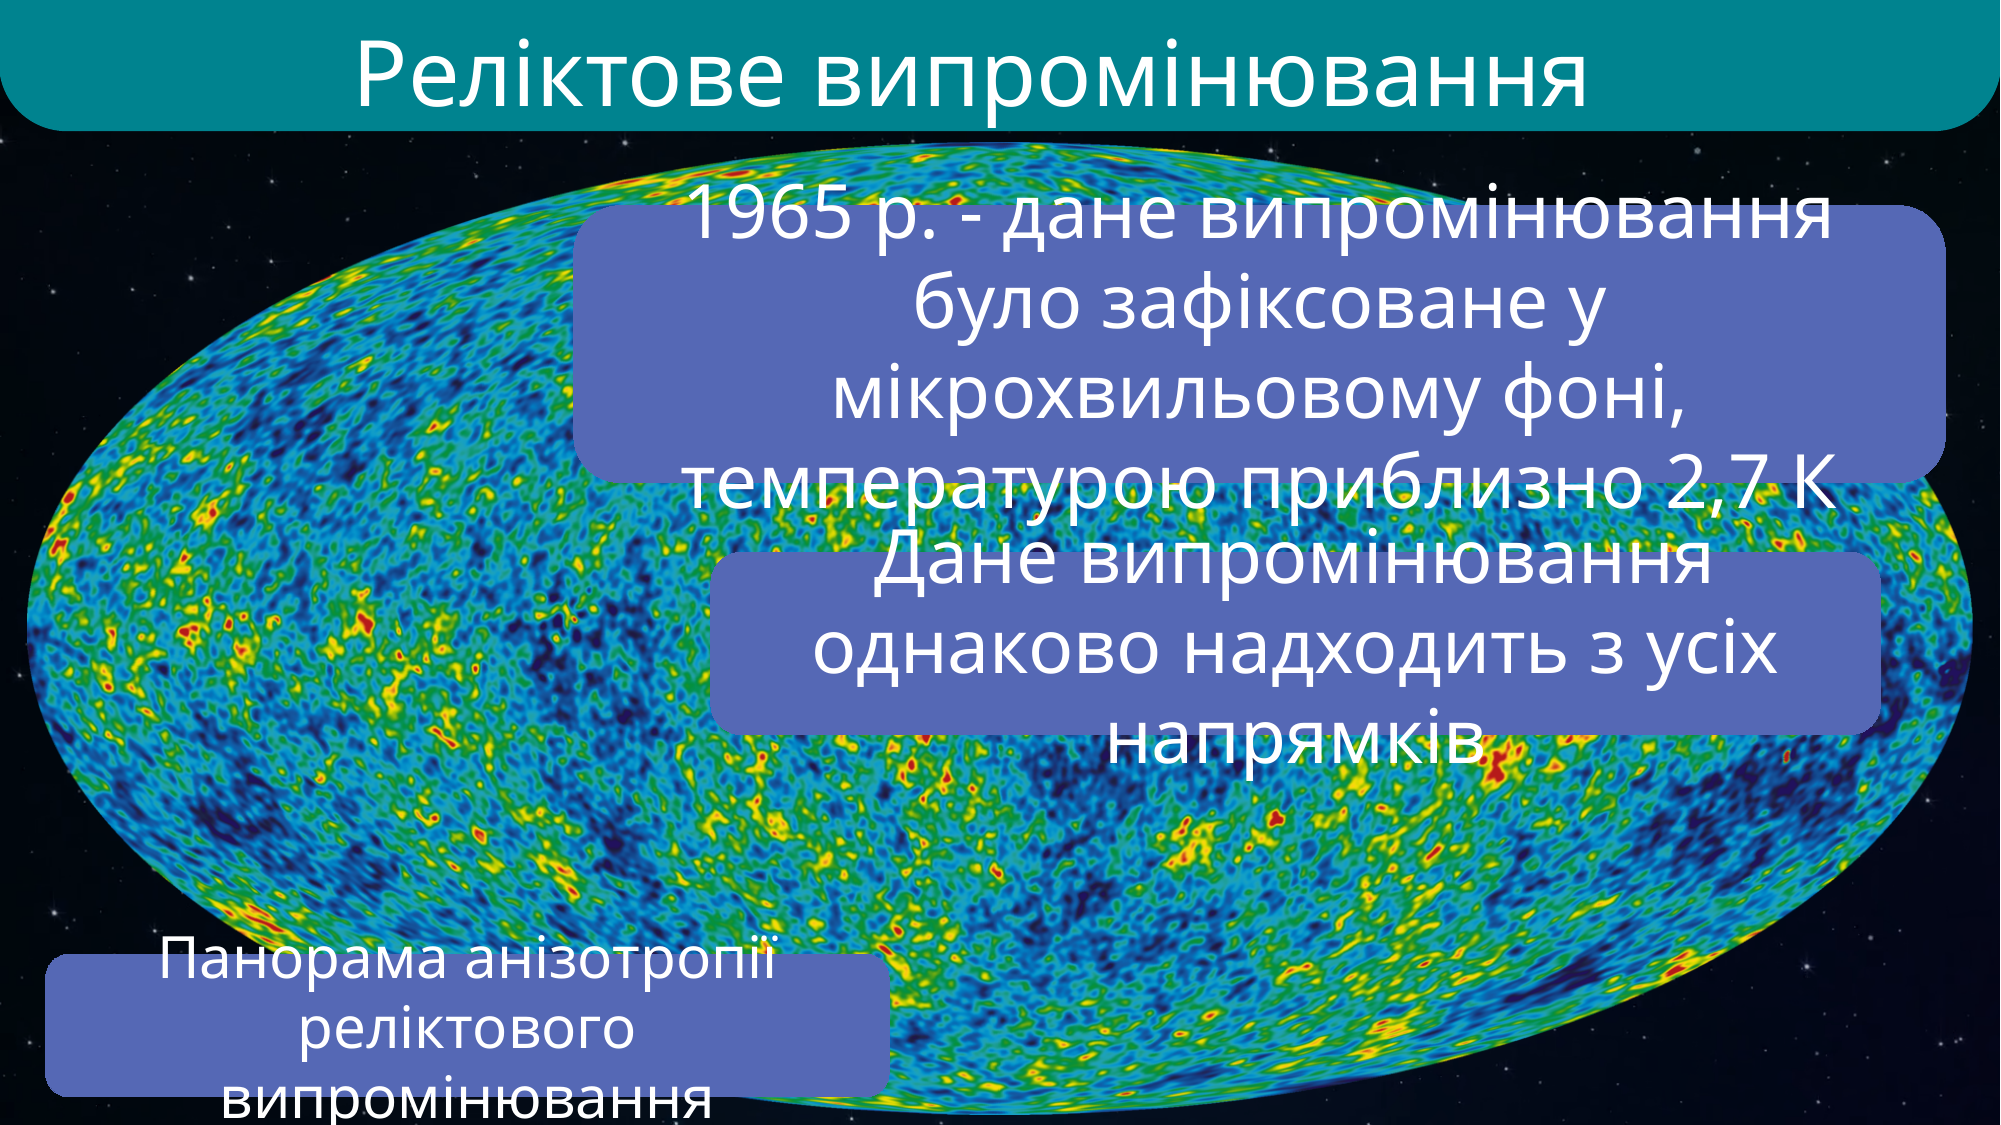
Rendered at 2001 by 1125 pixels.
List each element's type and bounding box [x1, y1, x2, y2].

text_box [0, 0, 2000, 133]
picture [0, 0, 2001, 1125]
